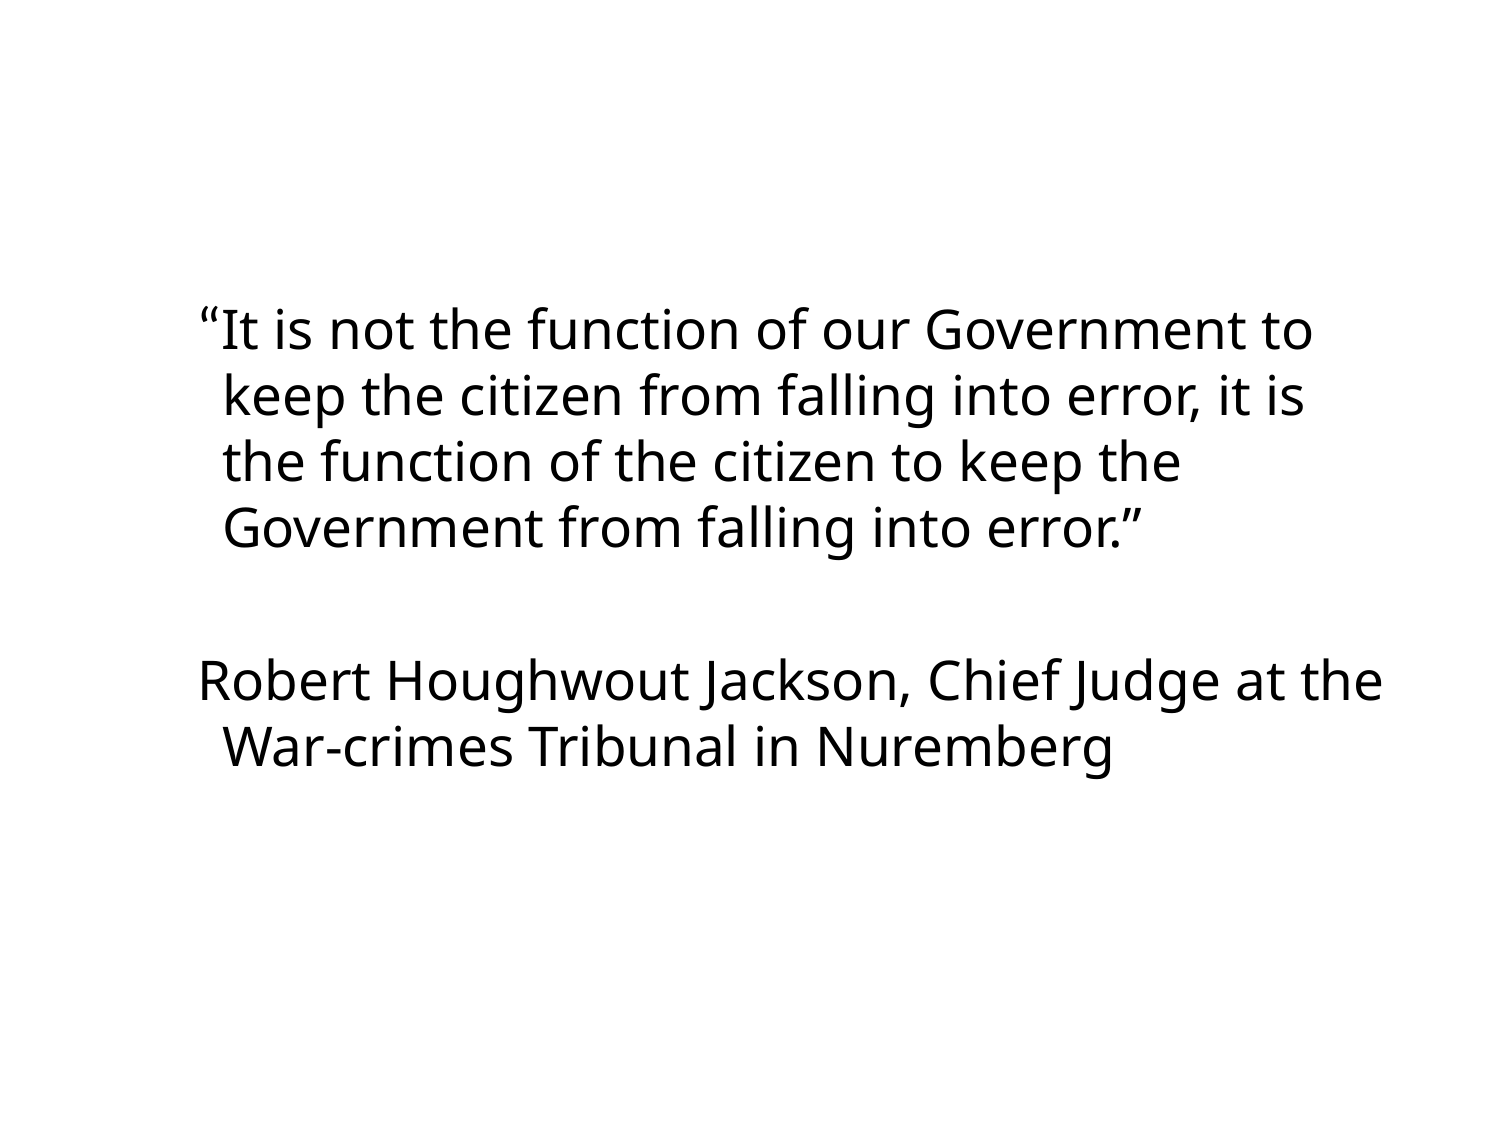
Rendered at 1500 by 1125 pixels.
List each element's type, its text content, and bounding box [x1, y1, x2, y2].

text_box “It is not the function of our Government to keep the citizen from falling into error, it is the function of the citizen to keep the Government from falling into error.” Robert Houghwout Jackson, Chief Judge at the War-crimes Tribunal in Nuremberg [154, 205, 1414, 787]
